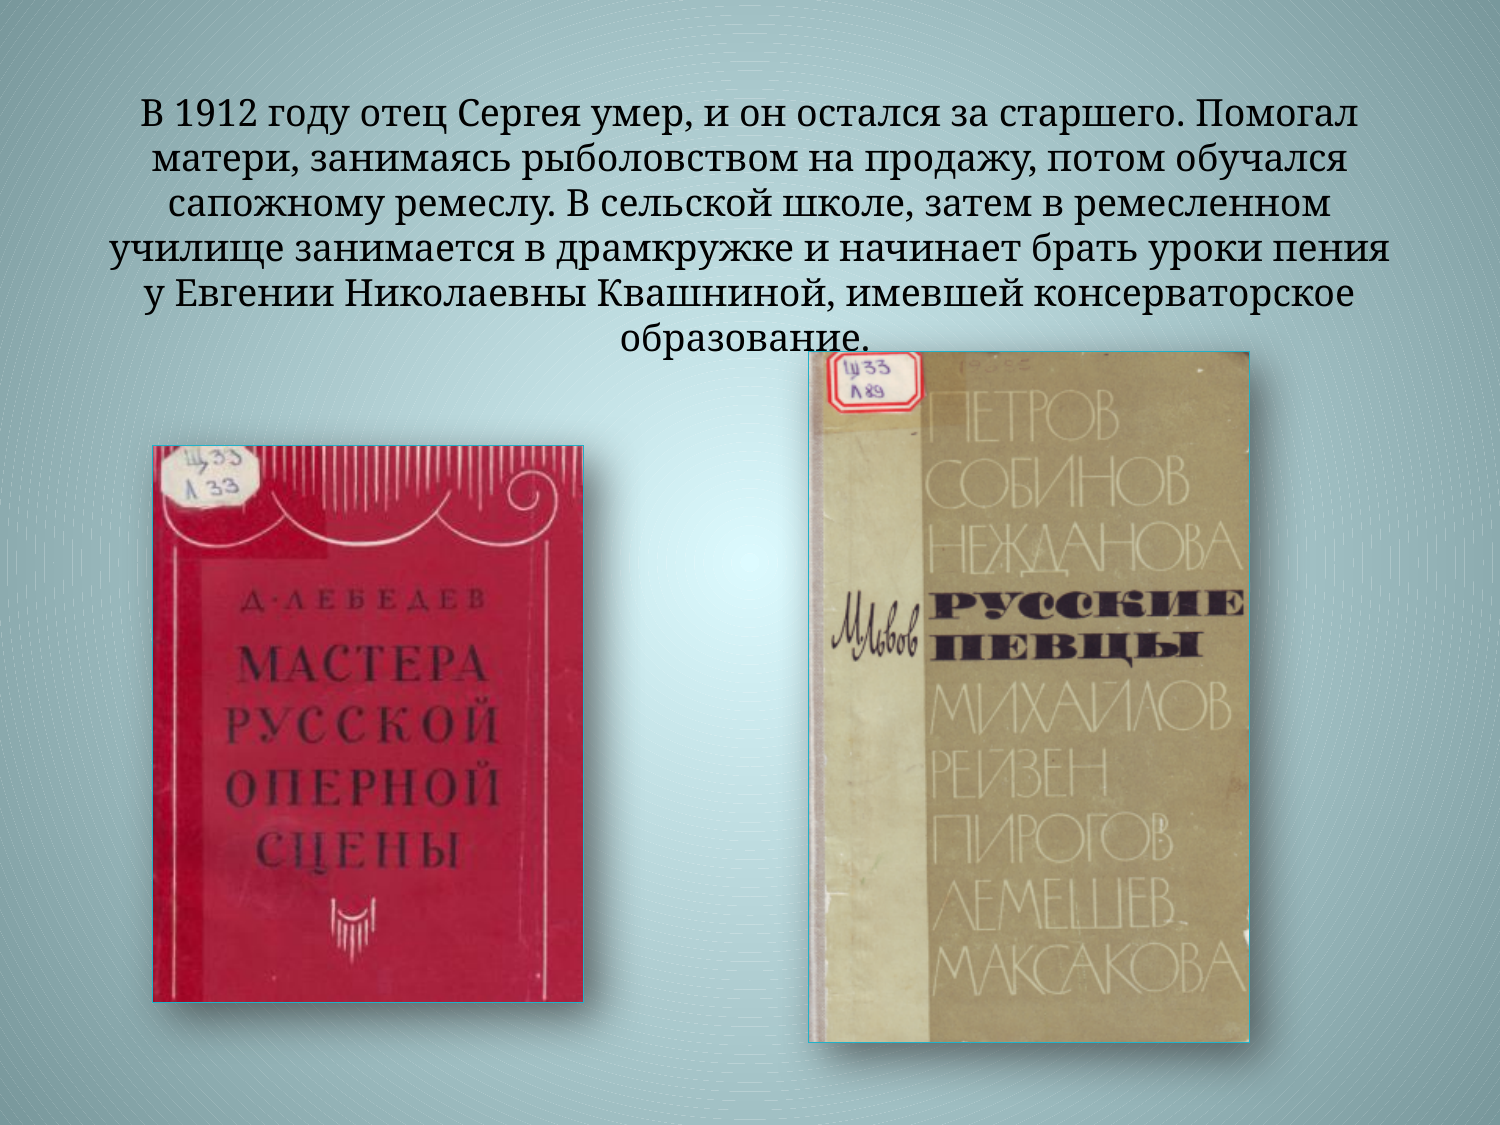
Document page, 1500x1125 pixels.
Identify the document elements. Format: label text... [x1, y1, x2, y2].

picture [808, 351, 1250, 1044]
picture [152, 445, 584, 1003]
text_box В 1912 году отец Сергея умер, и он остался за старшего. Помогал матери, занимаясь рыболовством на продажу, потом обучался сапожному ремеслу. В сельской школе, затем в ремесленном училище занимается в драмкружке и начинает брать уроки пения у Евгении Николаевны Квашниной, имевшей консерваторское образование. [93, 81, 1407, 367]
